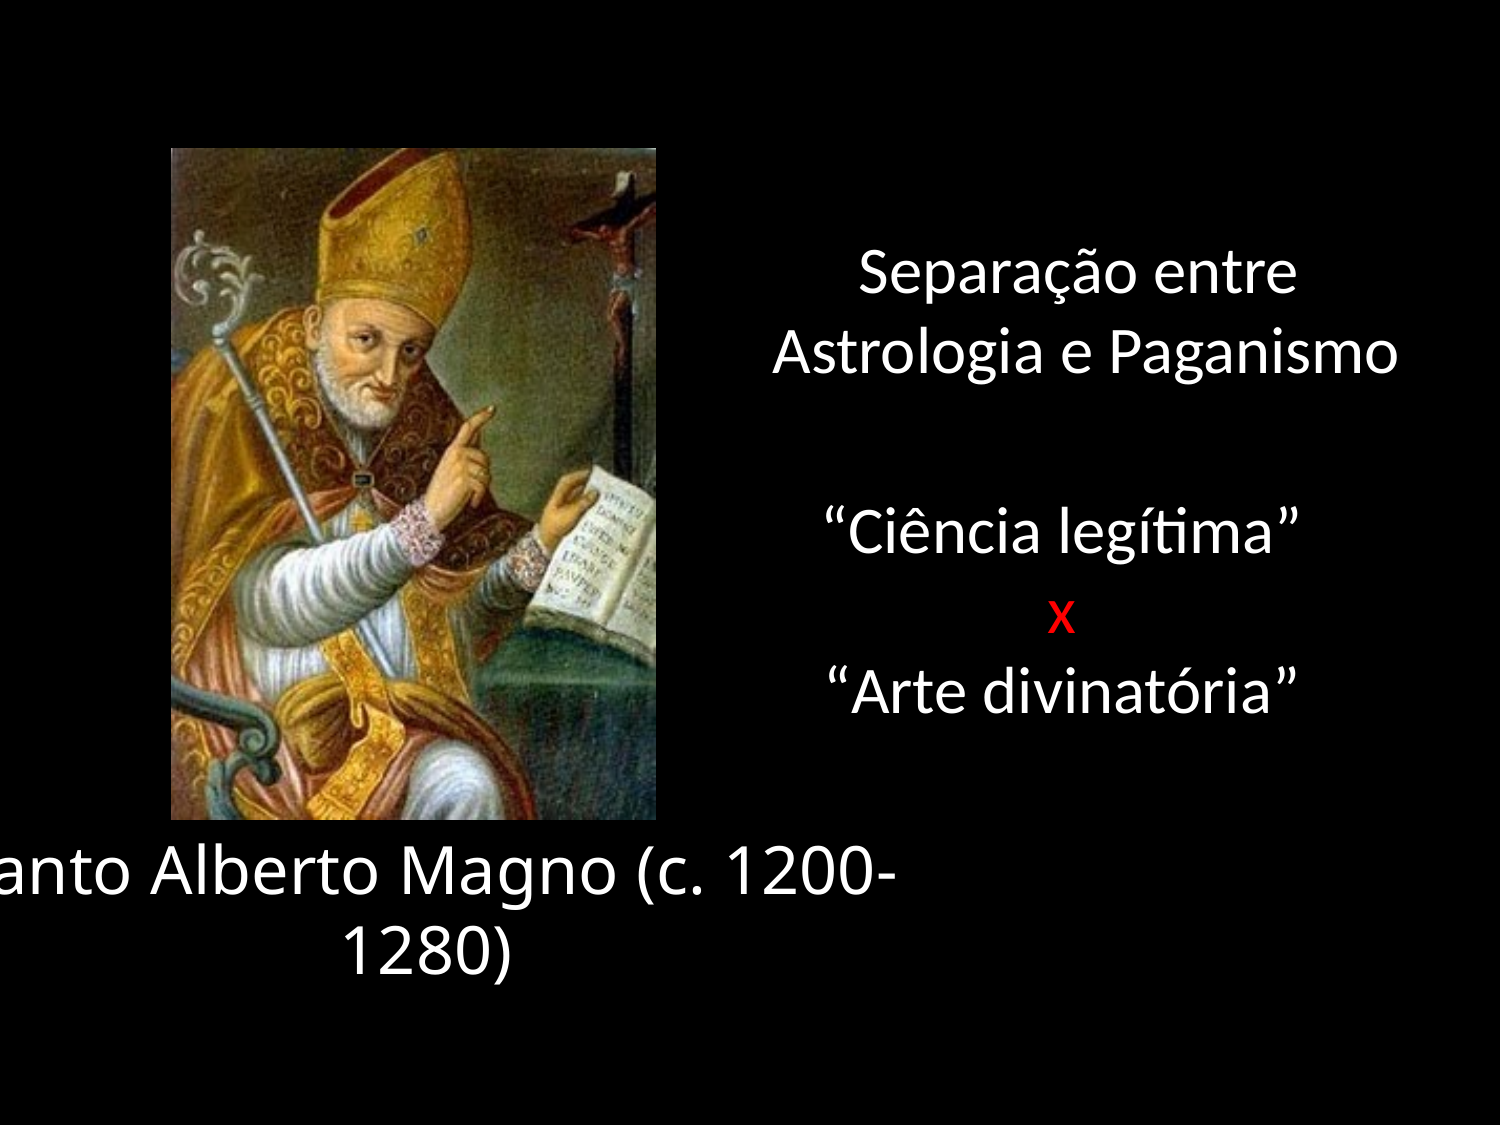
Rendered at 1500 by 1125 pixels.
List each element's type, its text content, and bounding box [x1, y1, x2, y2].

text_box Santo Alberto Magno (c. 1200-1280) [0, 820, 965, 996]
text_box “Ciência legítima” x “Arte divinatória” [660, 479, 1500, 735]
picture [170, 148, 656, 821]
text_box Separação entre Astrologia e Paganismo [660, 219, 1500, 395]
